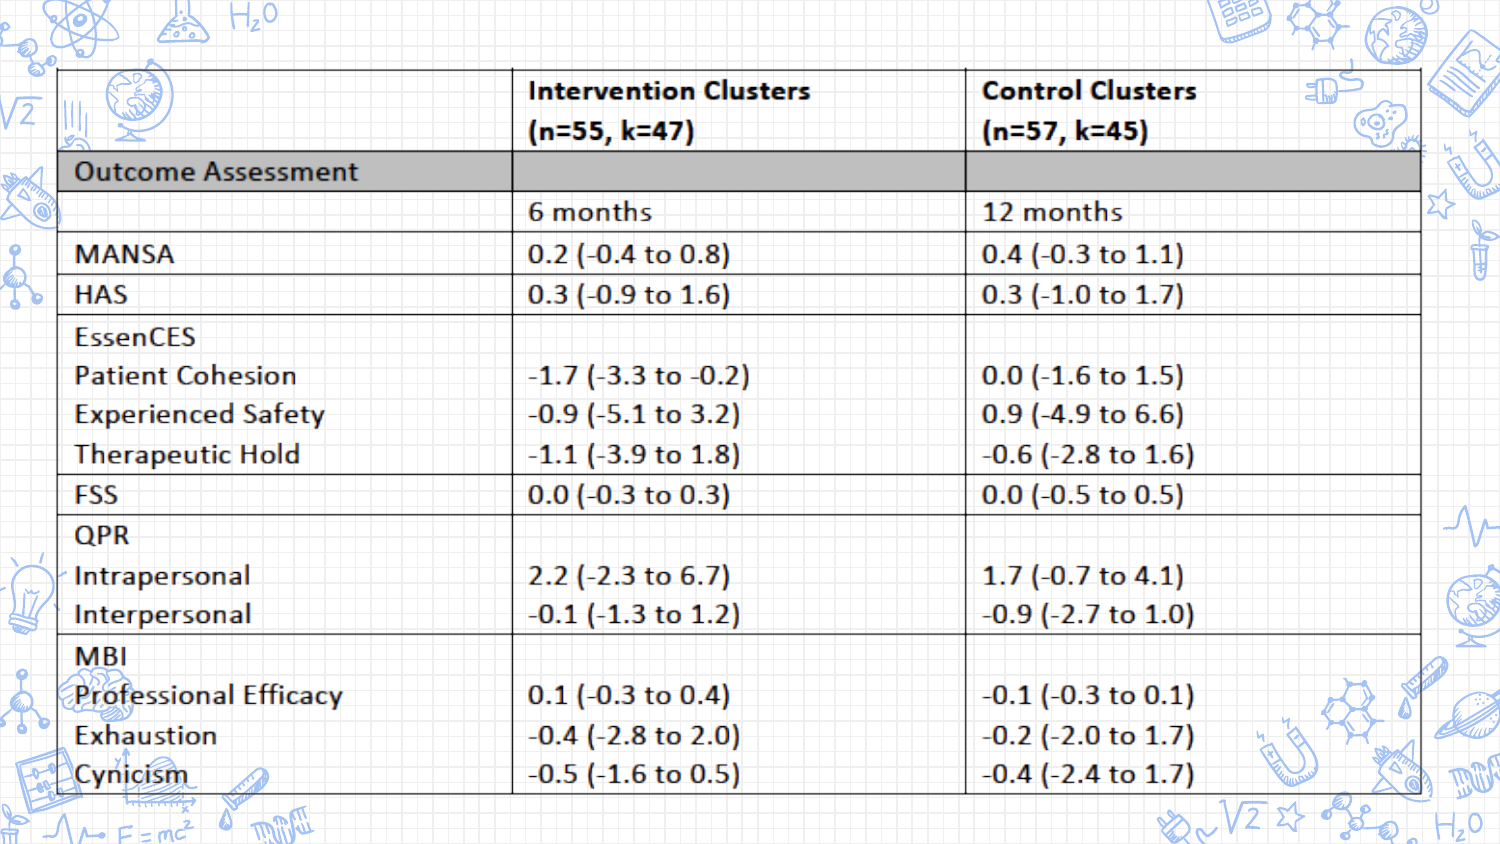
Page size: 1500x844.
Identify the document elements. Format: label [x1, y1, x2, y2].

picture [46, 60, 1434, 804]
